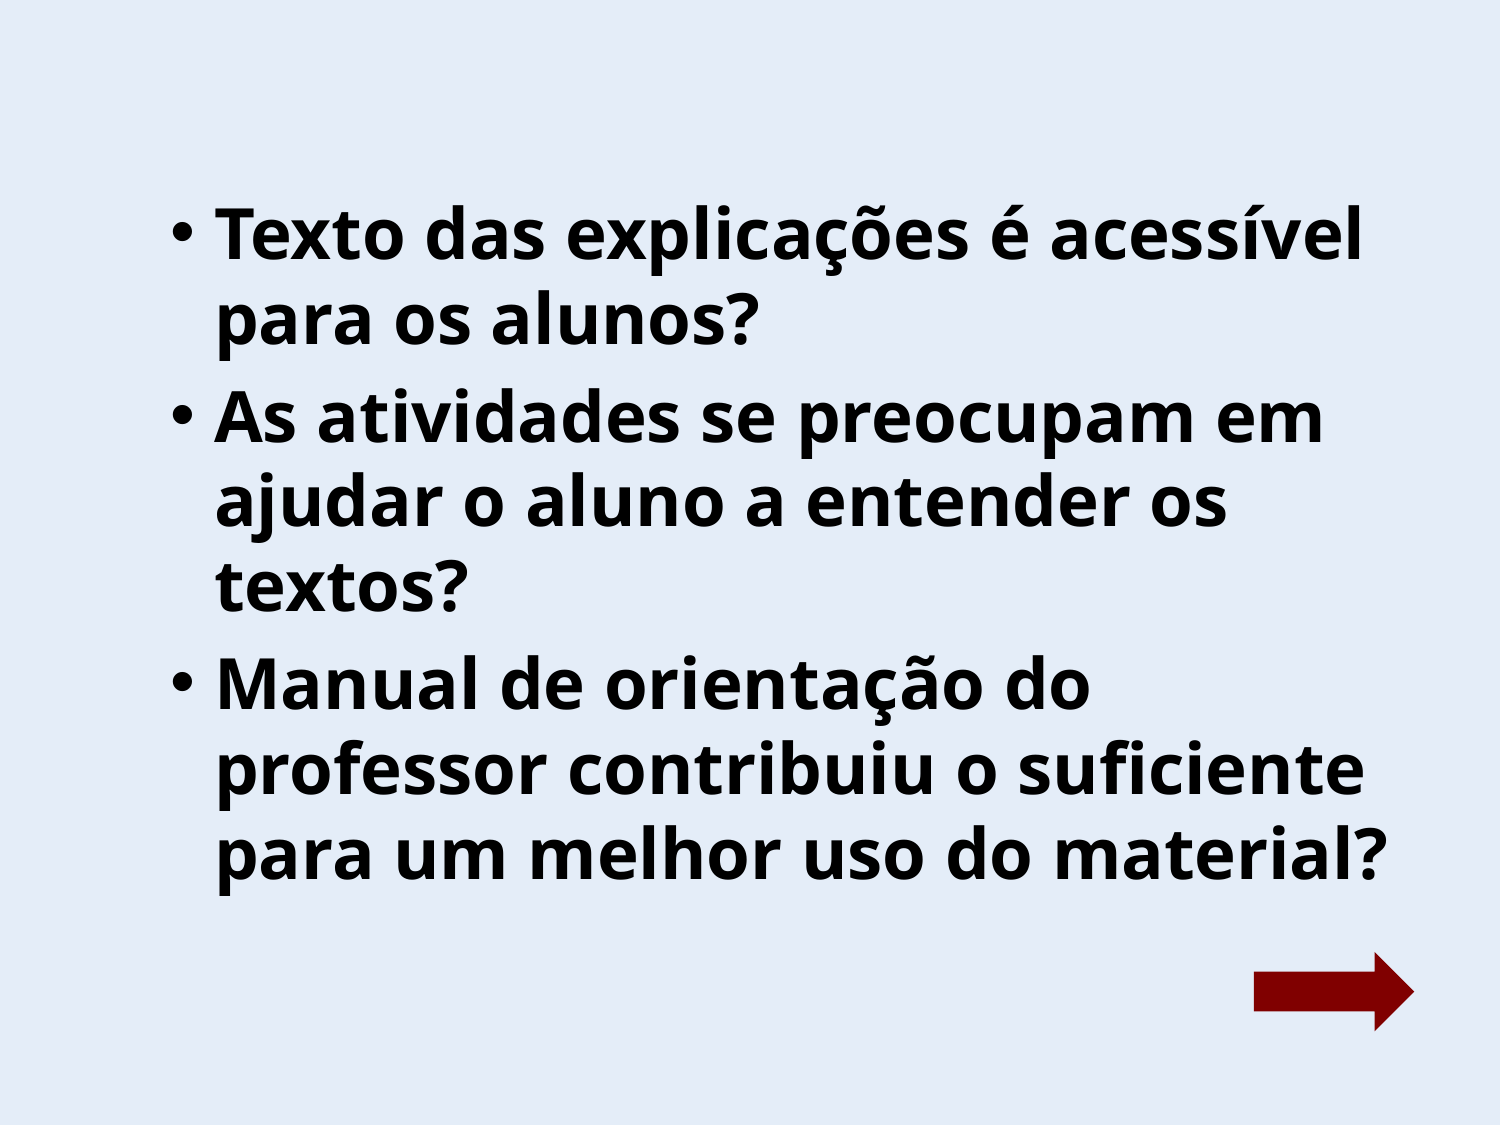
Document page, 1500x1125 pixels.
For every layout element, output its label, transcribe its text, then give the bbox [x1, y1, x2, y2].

text_box [1251, 949, 1417, 1034]
text_box Texto das explicações é acessível para os alunos? As atividades se preocupam em ajudar o aluno a entender os textos? Manual de orientação do professor contribuiu o suficiente para um melhor uso do material? [155, 181, 1424, 901]
